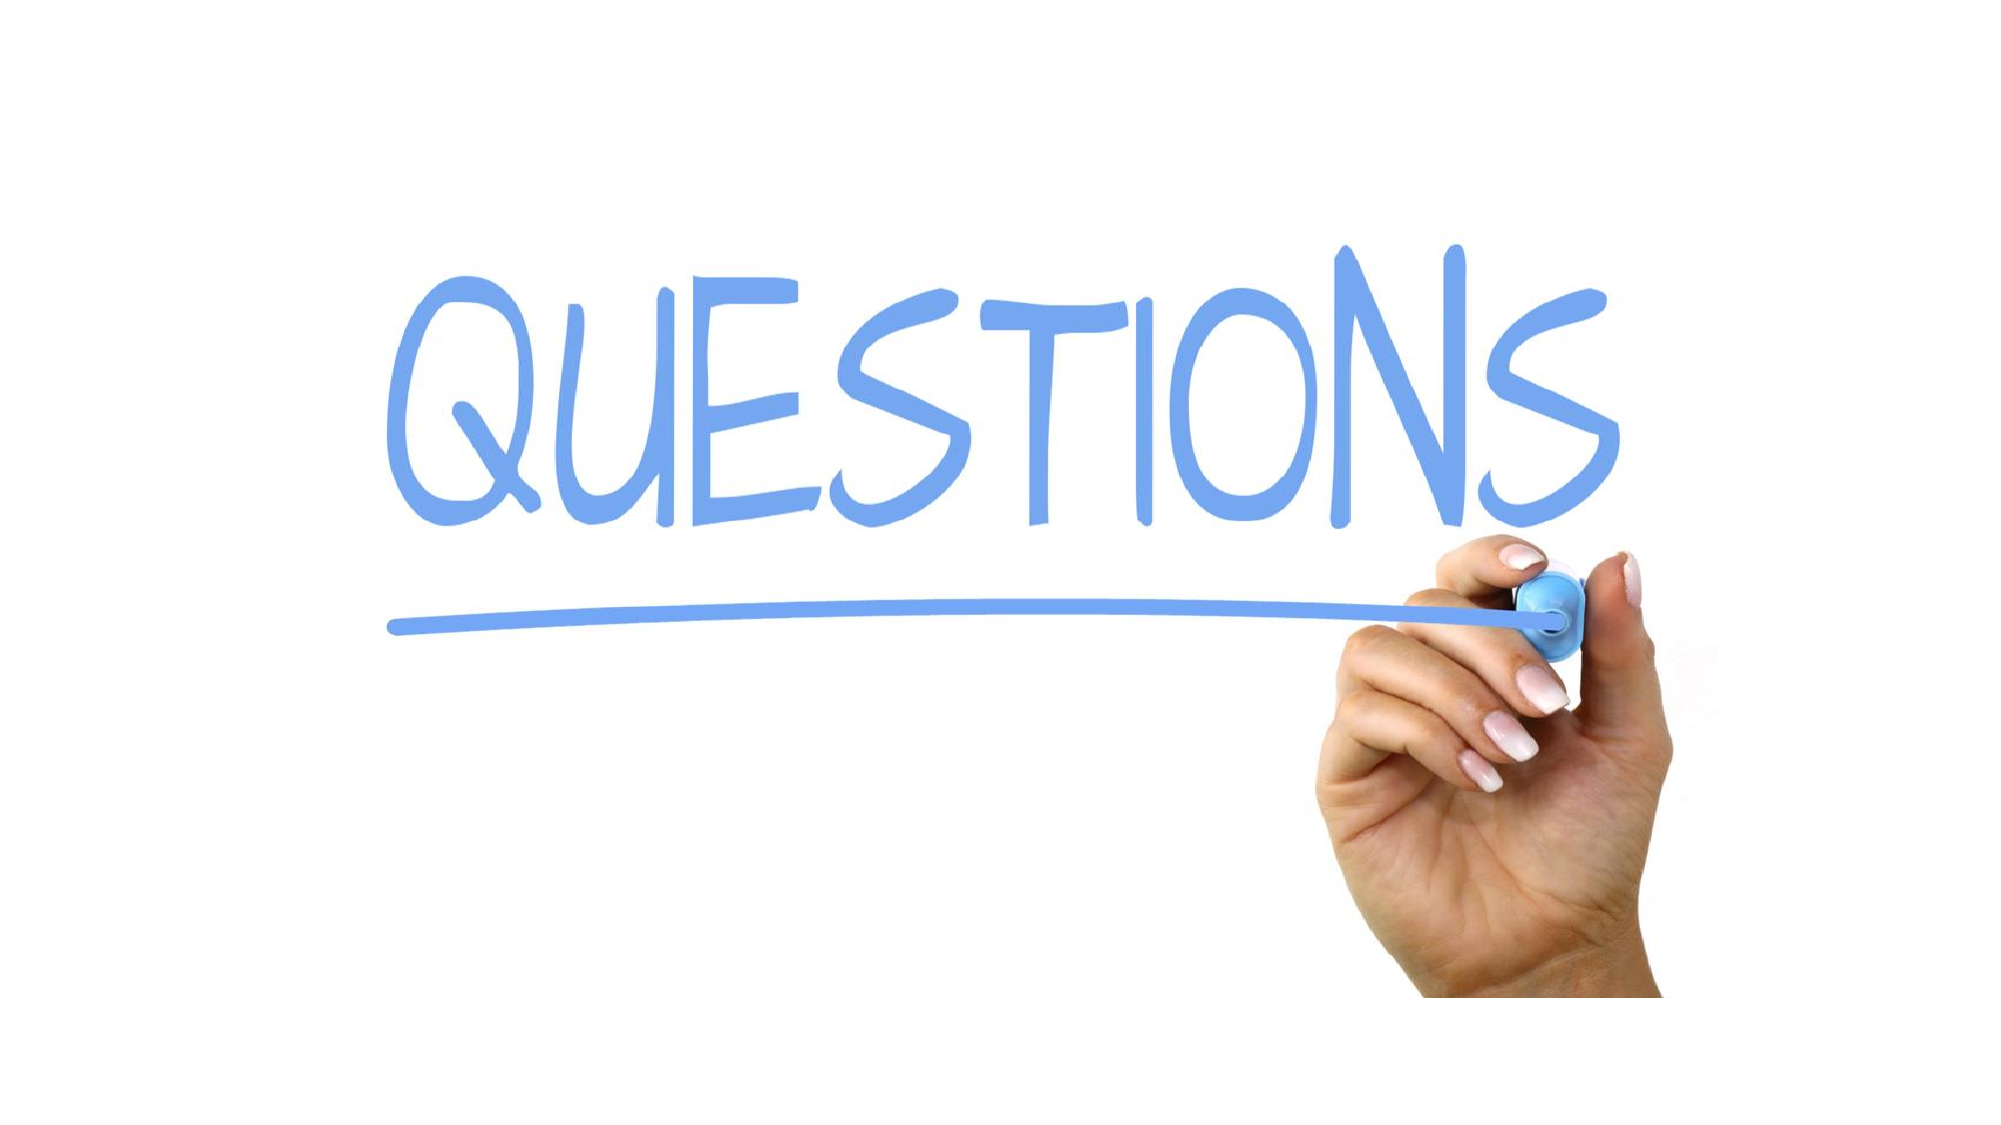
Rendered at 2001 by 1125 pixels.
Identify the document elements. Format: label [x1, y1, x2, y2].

picture [311, 216, 1718, 999]
